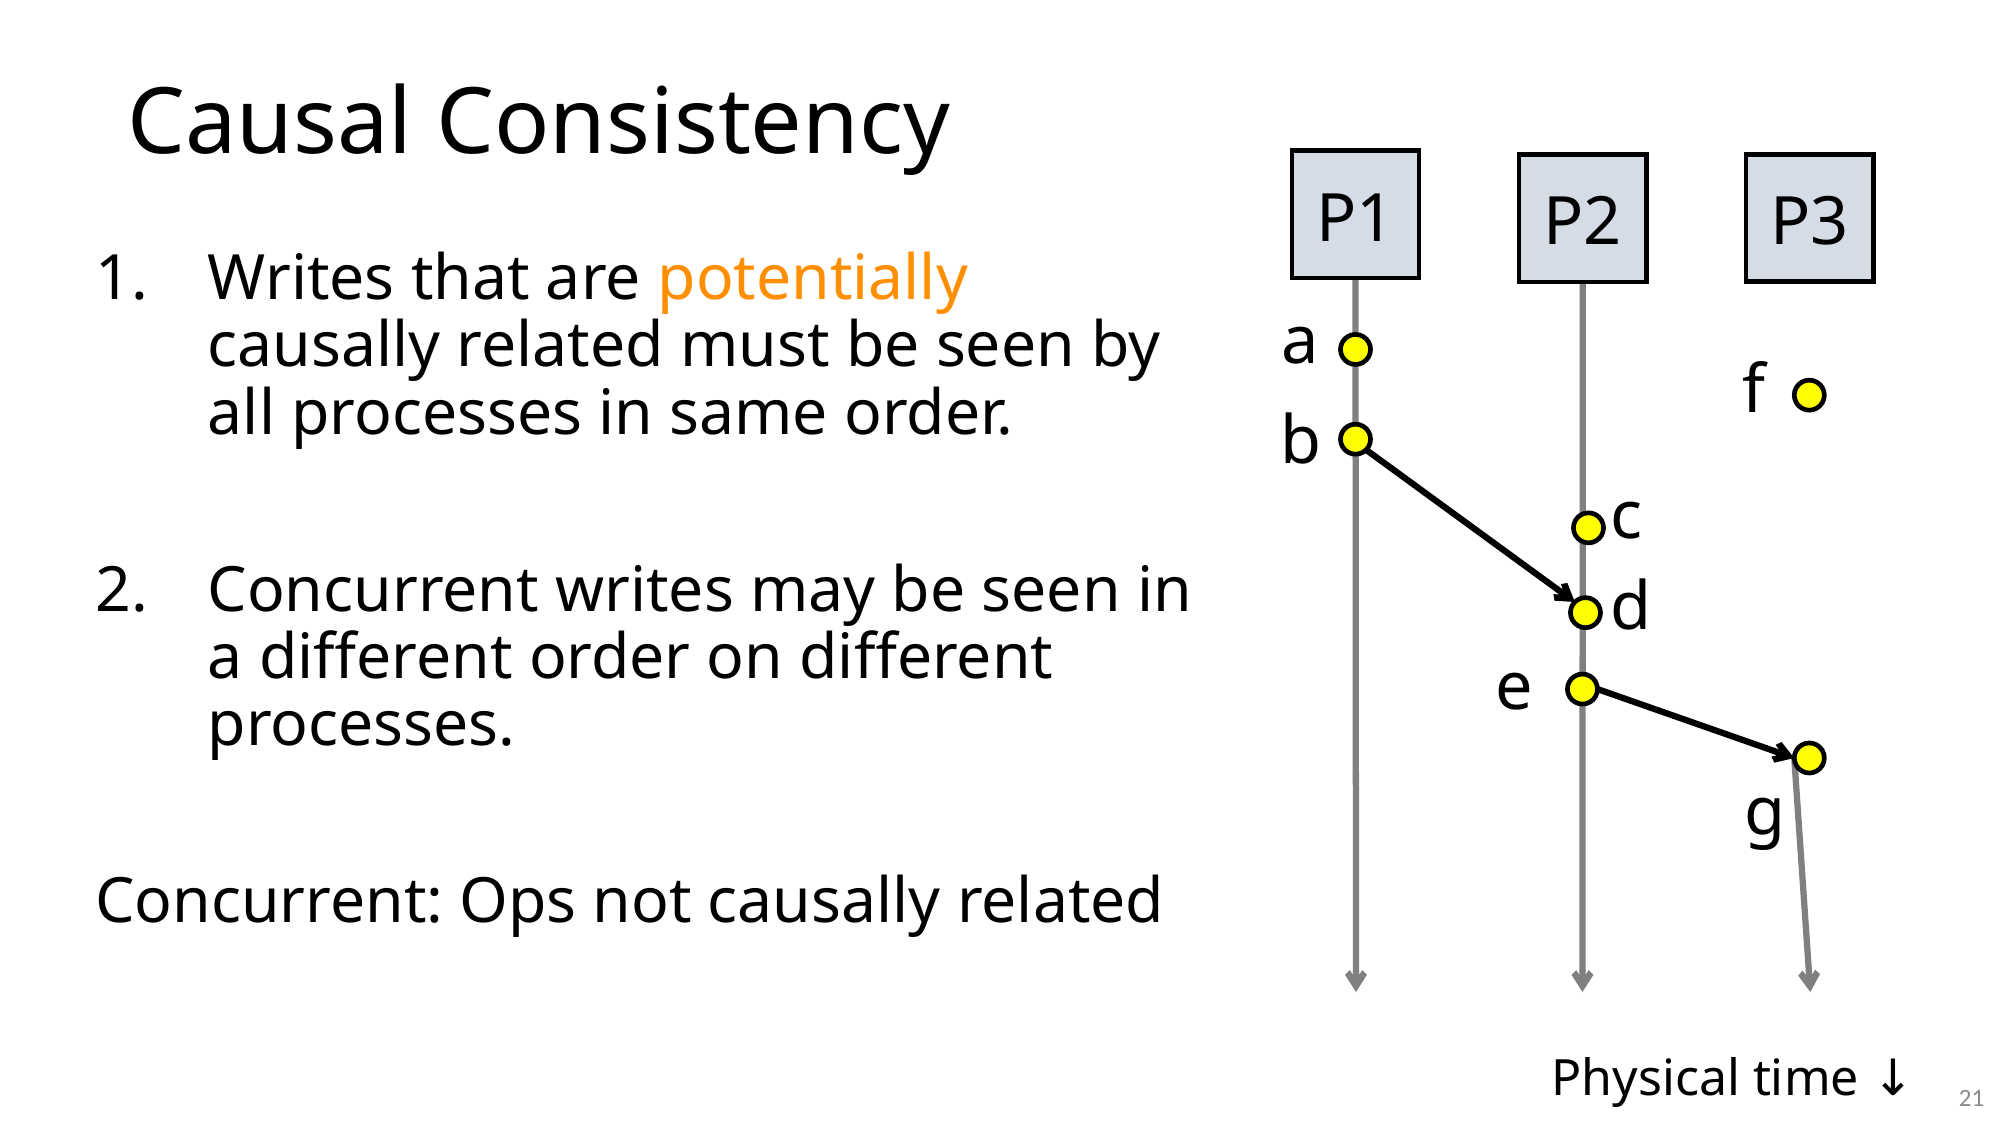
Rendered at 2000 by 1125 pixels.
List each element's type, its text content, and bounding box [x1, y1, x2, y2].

text_box [1339, 333, 1355, 365]
text_box [1357, 334, 1372, 365]
text_box c [1595, 464, 1670, 560]
text_box P3 [1746, 154, 1874, 282]
text_box d [1595, 560, 1670, 635]
text_box a [1267, 289, 1335, 385]
text_box [1583, 512, 1595, 544]
text_box [1811, 379, 1825, 411]
text_box [1575, 513, 1582, 542]
text_box e [1480, 635, 1582, 731]
text_box g [1729, 760, 1801, 855]
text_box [1366, 449, 1575, 603]
text_box b [1265, 389, 1337, 484]
text_box f [1727, 338, 1781, 434]
text_box Writes that are potentially causally related must be seen by all processes in same order. Concurrent writes may be seen in a different order on different processes. Concurrent: Ops not causally related [75, 235, 1237, 1077]
text_box [1811, 742, 1825, 774]
text_box [1583, 597, 1595, 629]
text_box P1 [1291, 150, 1420, 278]
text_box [1597, 688, 1795, 758]
text_box P2 [1518, 154, 1647, 283]
text_box [1357, 423, 1372, 455]
text_box [1339, 423, 1355, 455]
text_box Physical time ↓ [1536, 1037, 1929, 1113]
title Causal Consistency [112, 15, 1837, 233]
text_box [1793, 742, 1809, 774]
text_box [1569, 597, 1582, 628]
slide_number 21 [1549, 1066, 2000, 1125]
text_box [1793, 379, 1809, 411]
text_box e [1583, 635, 1691, 731]
